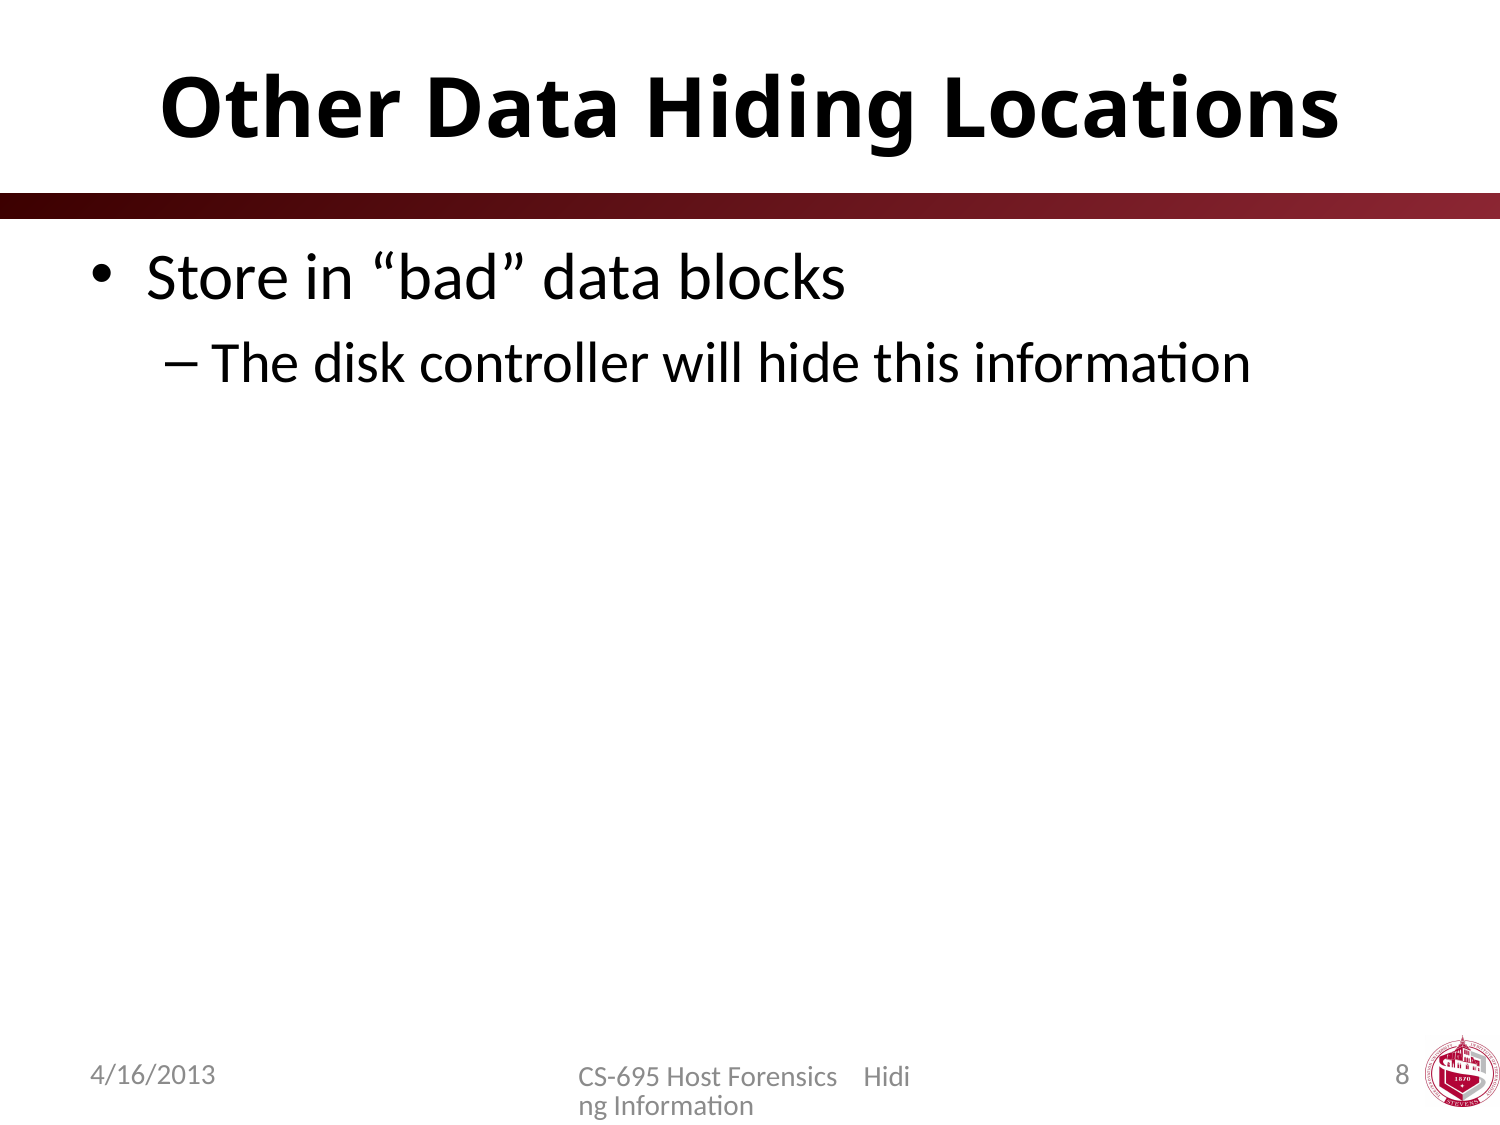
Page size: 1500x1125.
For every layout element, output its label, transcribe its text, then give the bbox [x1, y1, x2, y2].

footer CS-695 Host Forensics Hiding Information [563, 1044, 937, 1105]
slide_number 8 [1149, 1042, 1425, 1103]
picture [1425, 1035, 1500, 1107]
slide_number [75, 1042, 350, 1103]
list Store in “bad” data blocks The disk controller will hide this information [74, 224, 1426, 1036]
title Other Data Hiding Locations [74, 21, 1426, 188]
